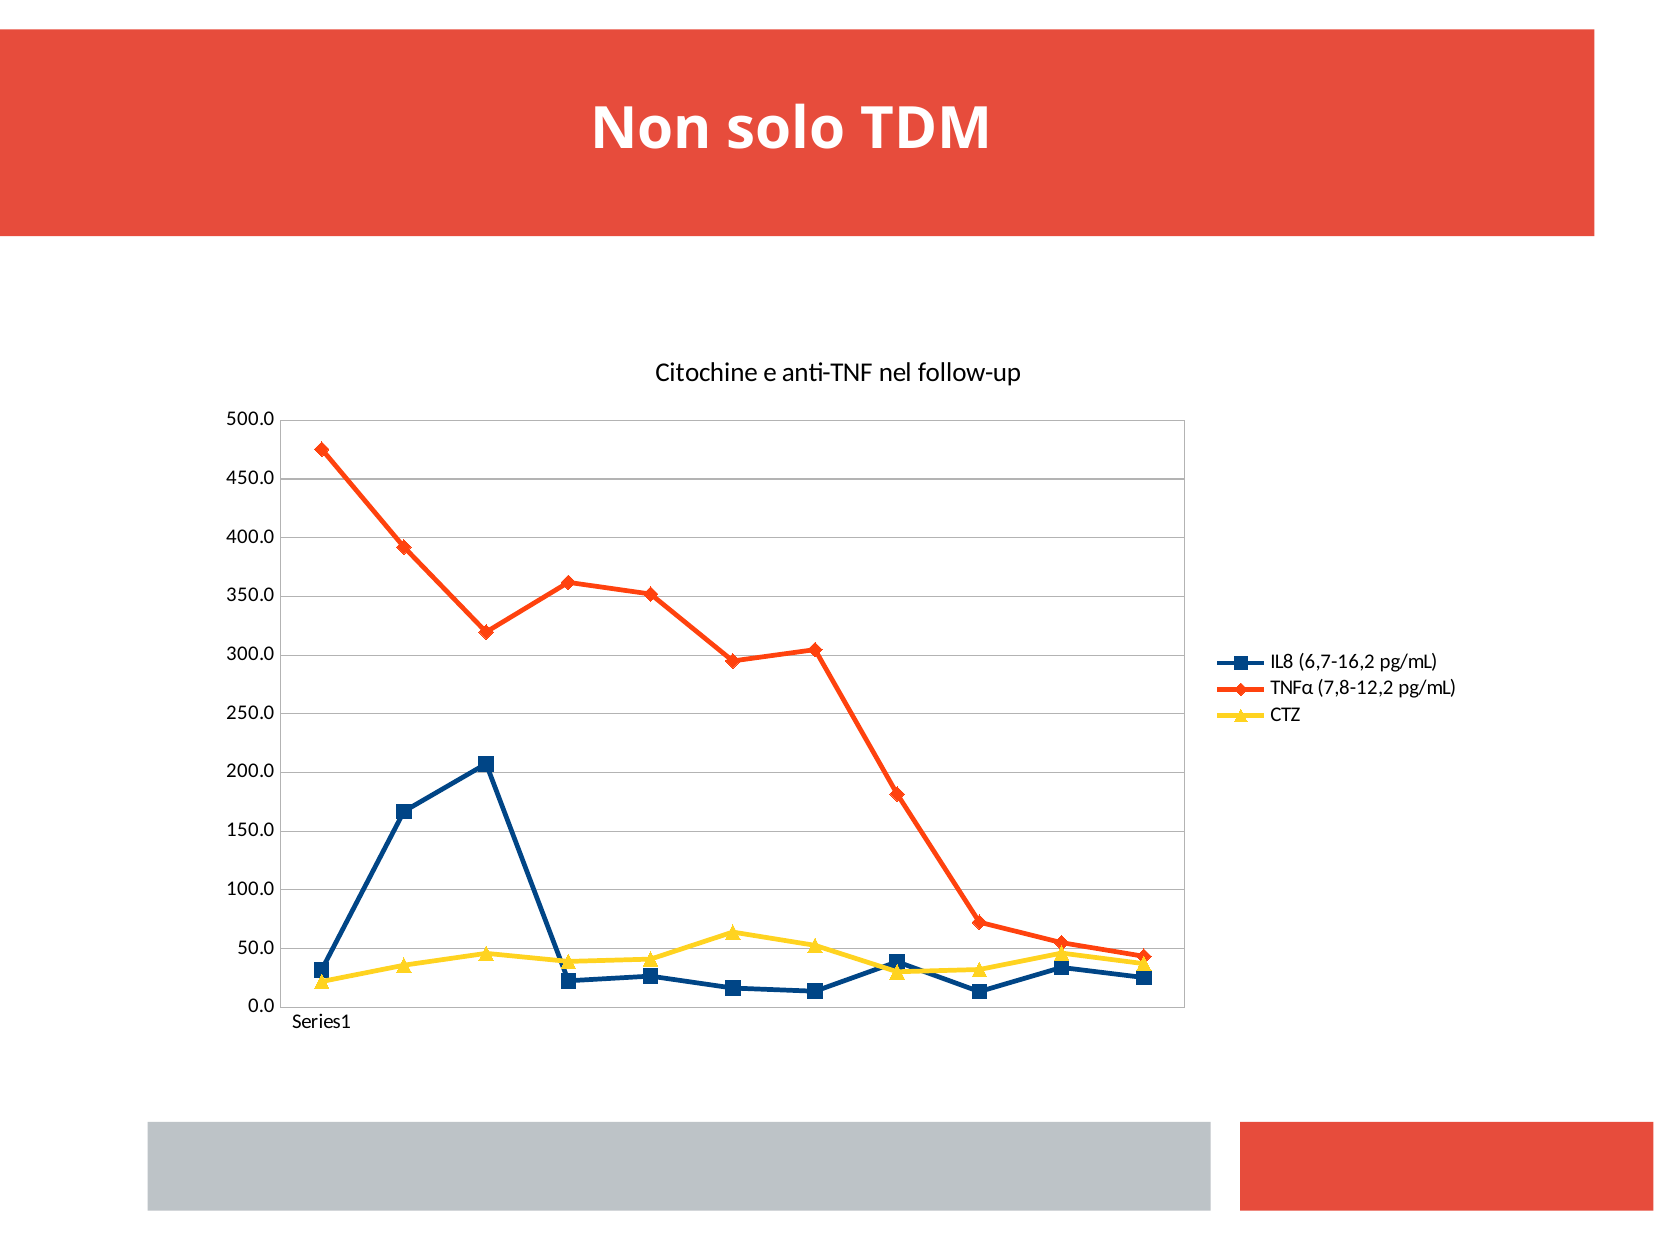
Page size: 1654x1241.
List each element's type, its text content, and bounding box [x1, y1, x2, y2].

text_box Non solo TDM [575, 82, 1008, 168]
chart [200, 330, 1476, 1048]
